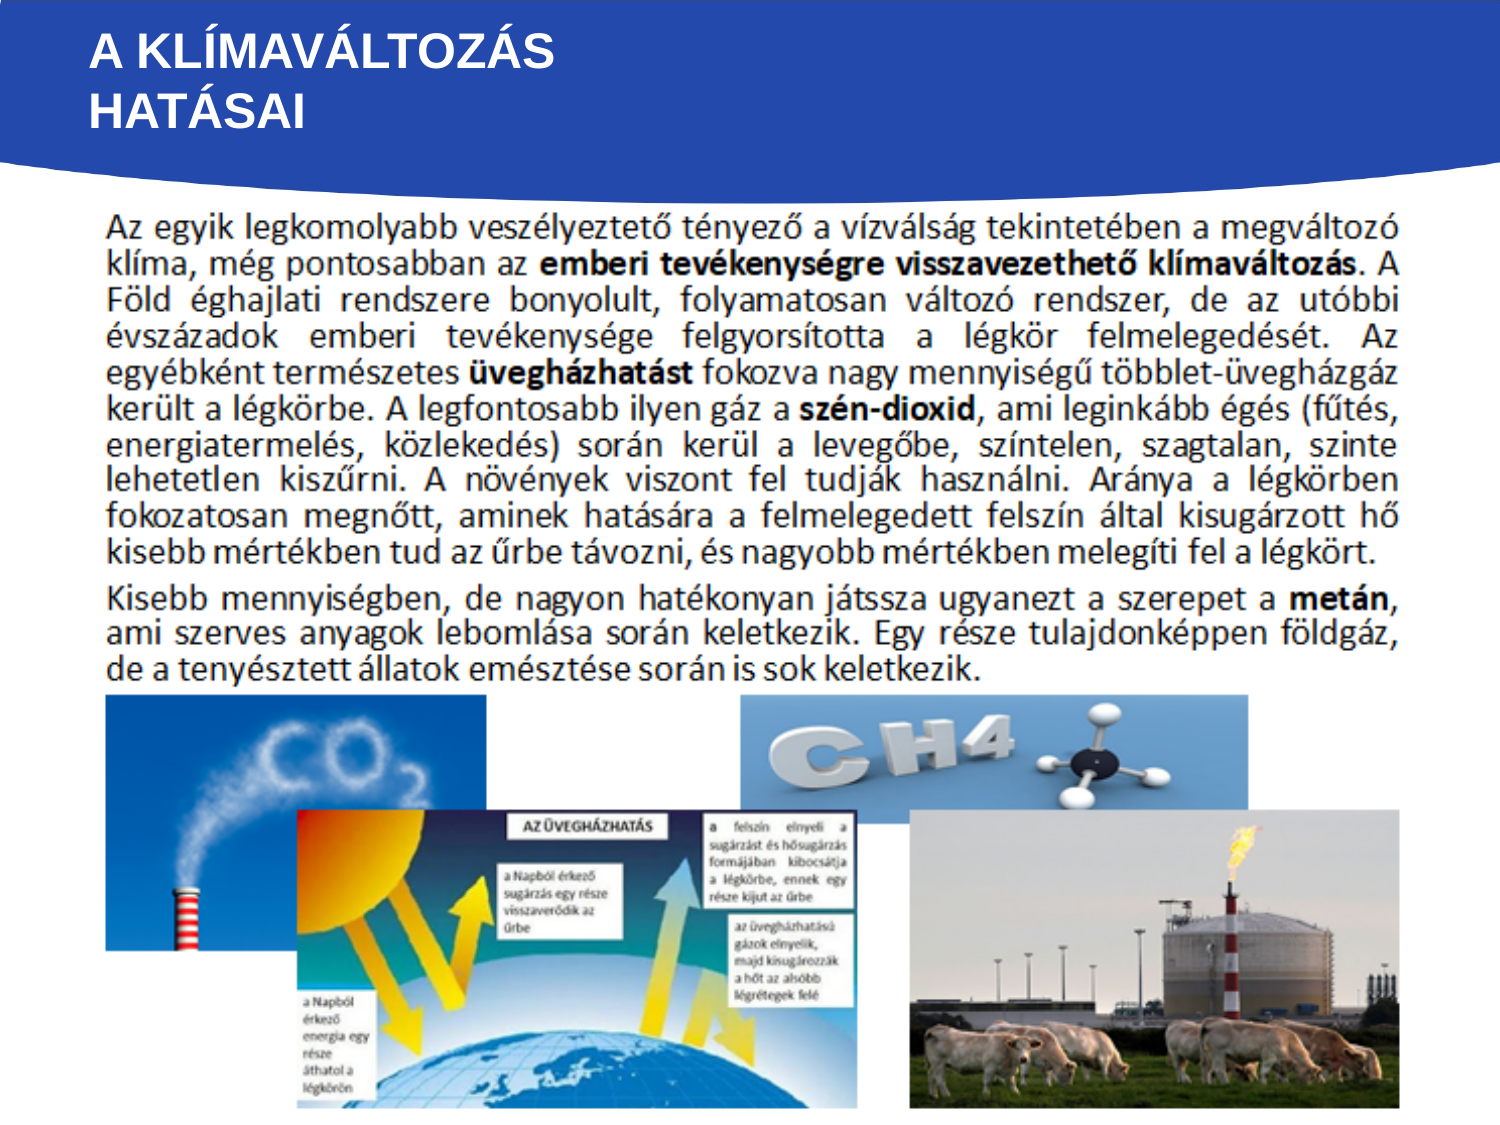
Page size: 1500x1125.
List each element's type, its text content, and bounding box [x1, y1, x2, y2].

picture [0, 0, 1500, 1125]
title A KLÍMAVÁLTOZÁS HATÁSAI [73, 7, 798, 149]
